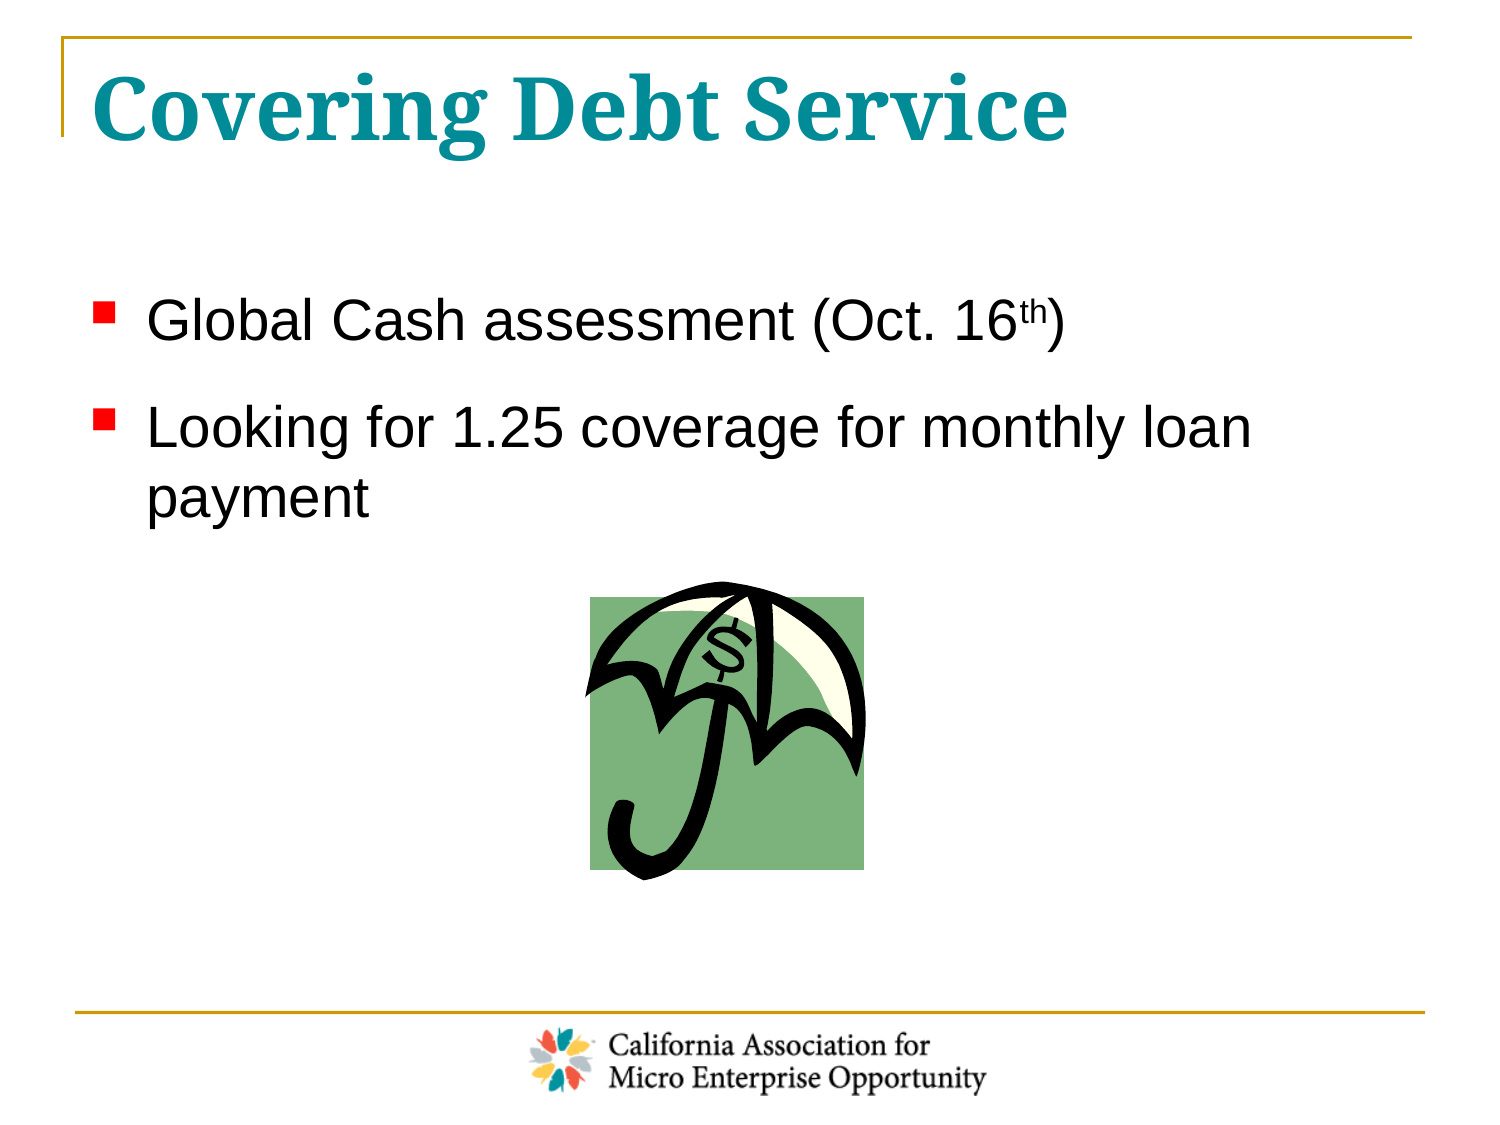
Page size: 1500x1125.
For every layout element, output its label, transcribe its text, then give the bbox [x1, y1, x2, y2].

title Covering Debt Service [74, 45, 1426, 274]
picture [583, 574, 917, 881]
picture [525, 1024, 988, 1096]
list Global Cash assessment (Oct. 16th) Looking for 1.25 coverage for monthly loan payment [74, 274, 1426, 1006]
